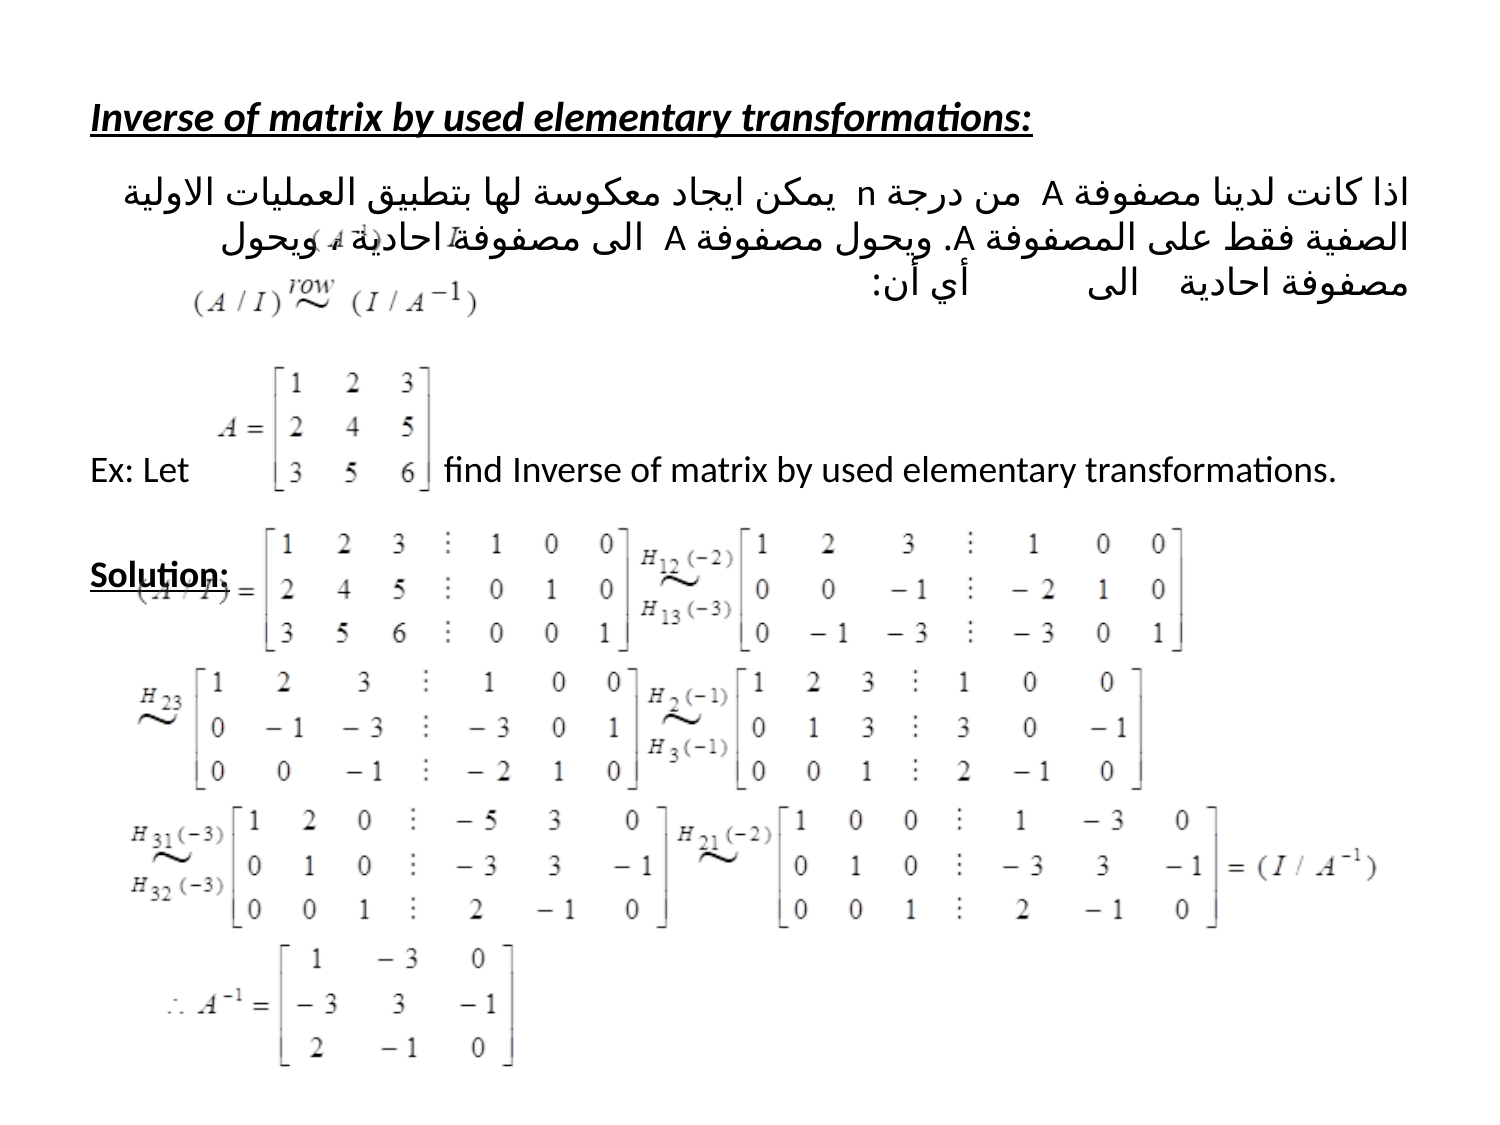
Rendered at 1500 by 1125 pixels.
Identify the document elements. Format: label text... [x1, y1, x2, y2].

picture [182, 266, 488, 324]
picture [211, 360, 444, 501]
picture [300, 220, 391, 261]
picture [442, 219, 465, 252]
picture [123, 503, 1389, 1074]
list اذا كانت لدينا مصفوفة A من درجة n يمكن ايجاد معكوسة لها بتطبيق العمليات الاولية الصفية فقط على المصفوفة A. ويحول مصفوفة A الى مصفوفة احادية ، ويحول مصفوفة احادية الى أي أن: Ex: Let find Inverse of matrix by used elementary transformations. Solution: [75, 160, 1425, 1083]
title Inverse of matrix by used elementary transformations: [75, 45, 1425, 160]
